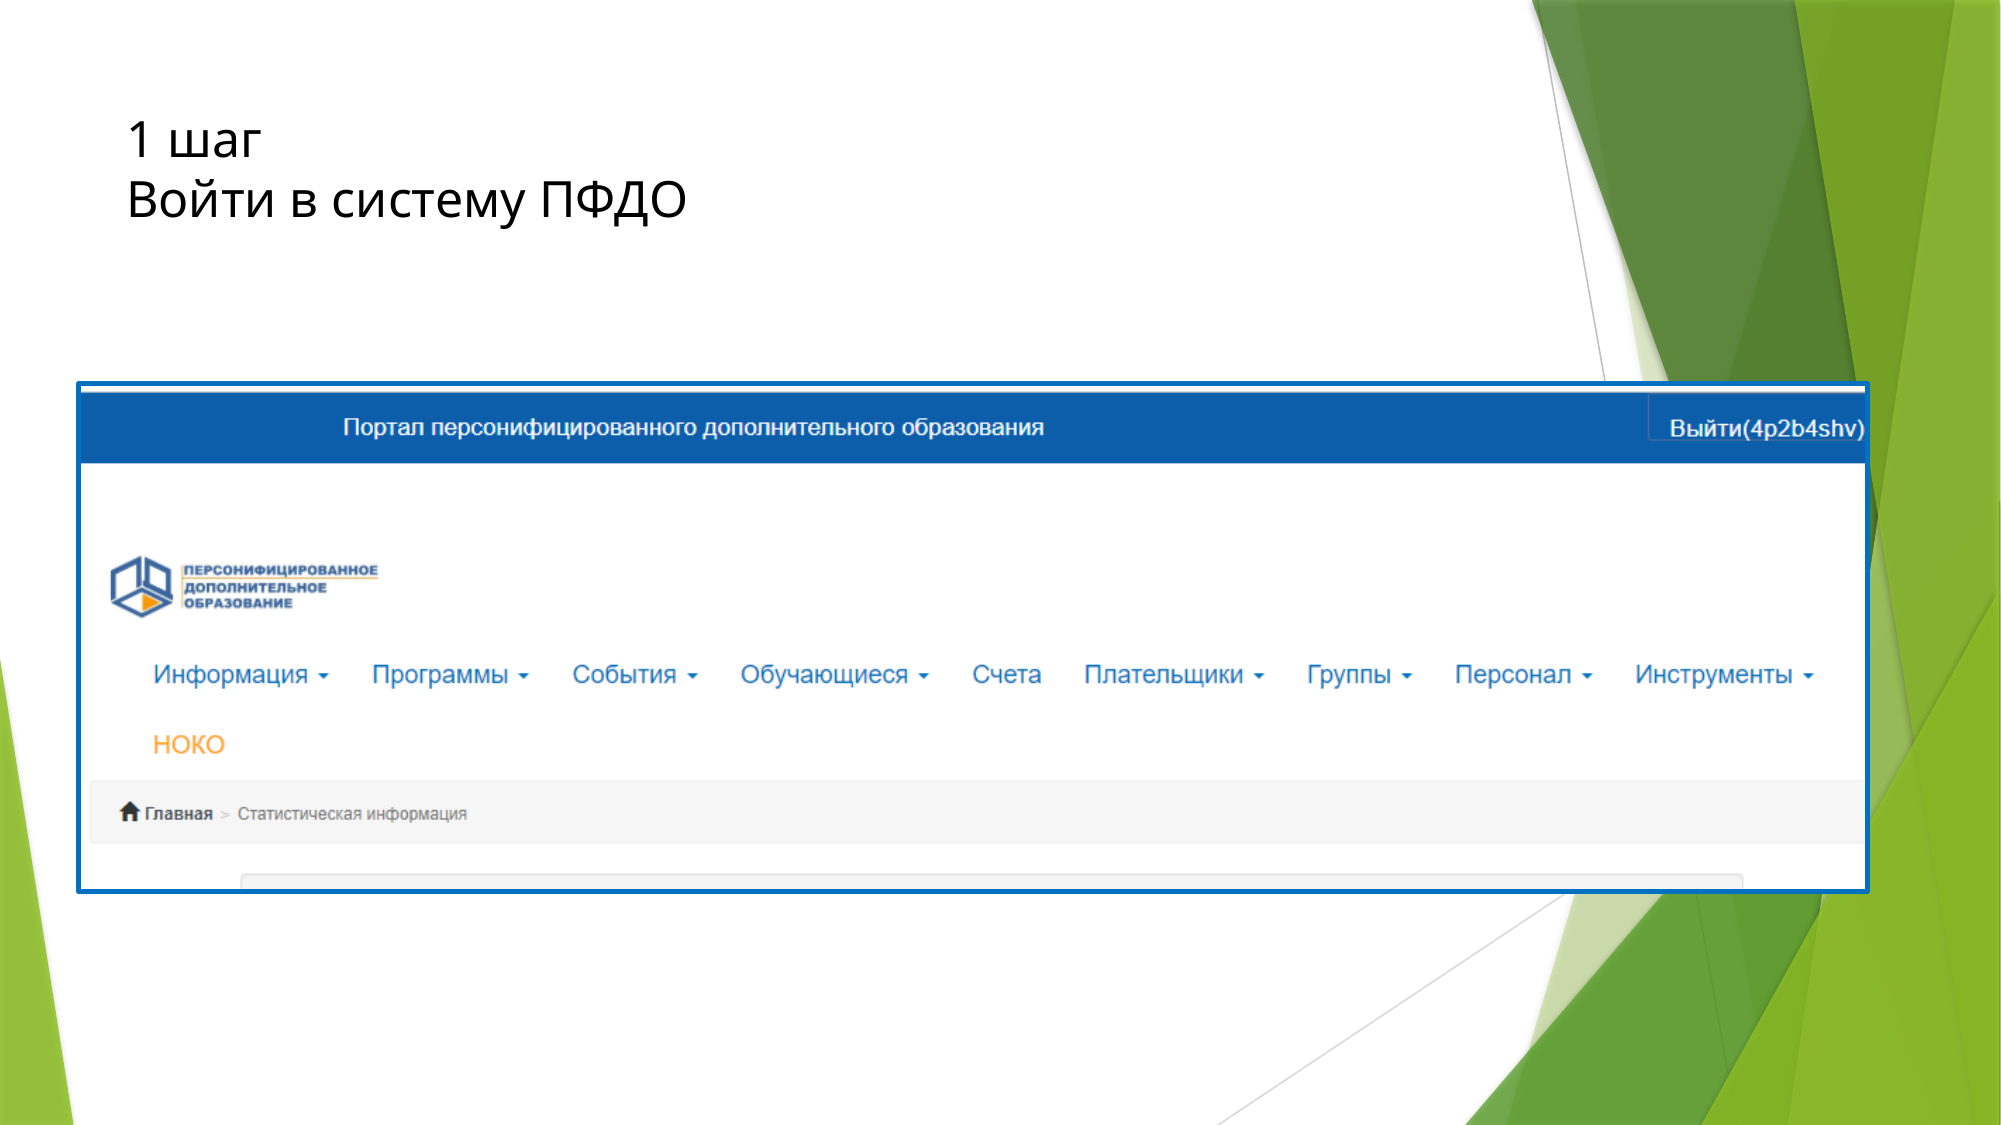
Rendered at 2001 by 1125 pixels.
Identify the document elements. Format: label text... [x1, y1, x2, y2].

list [80, 385, 1866, 890]
title 1 шаг Войти в систему ПФДО [111, 99, 1522, 317]
